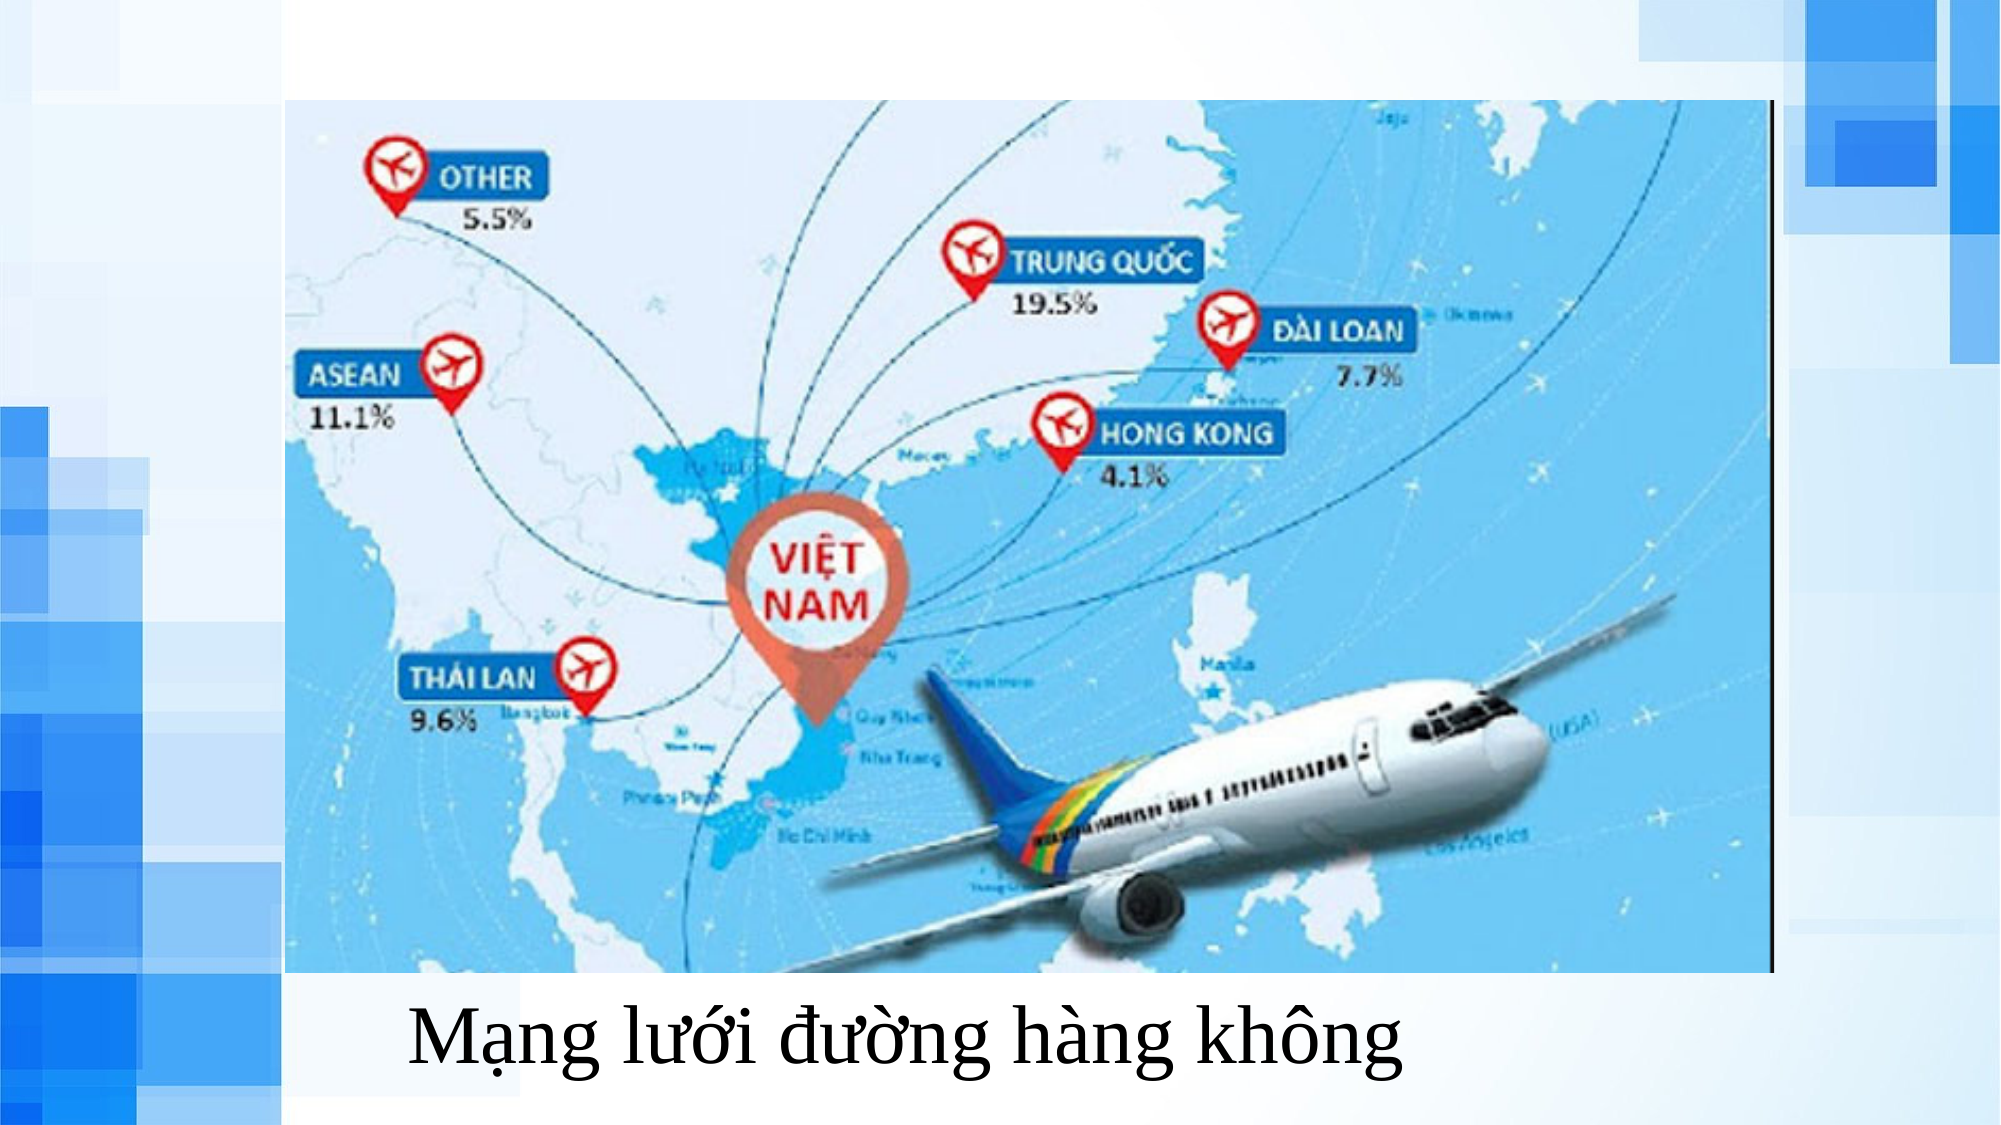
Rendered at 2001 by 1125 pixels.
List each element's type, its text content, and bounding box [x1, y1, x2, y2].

picture [0, 0, 2001, 1125]
list Mạng lưới đường hàng không [392, 980, 1592, 1105]
